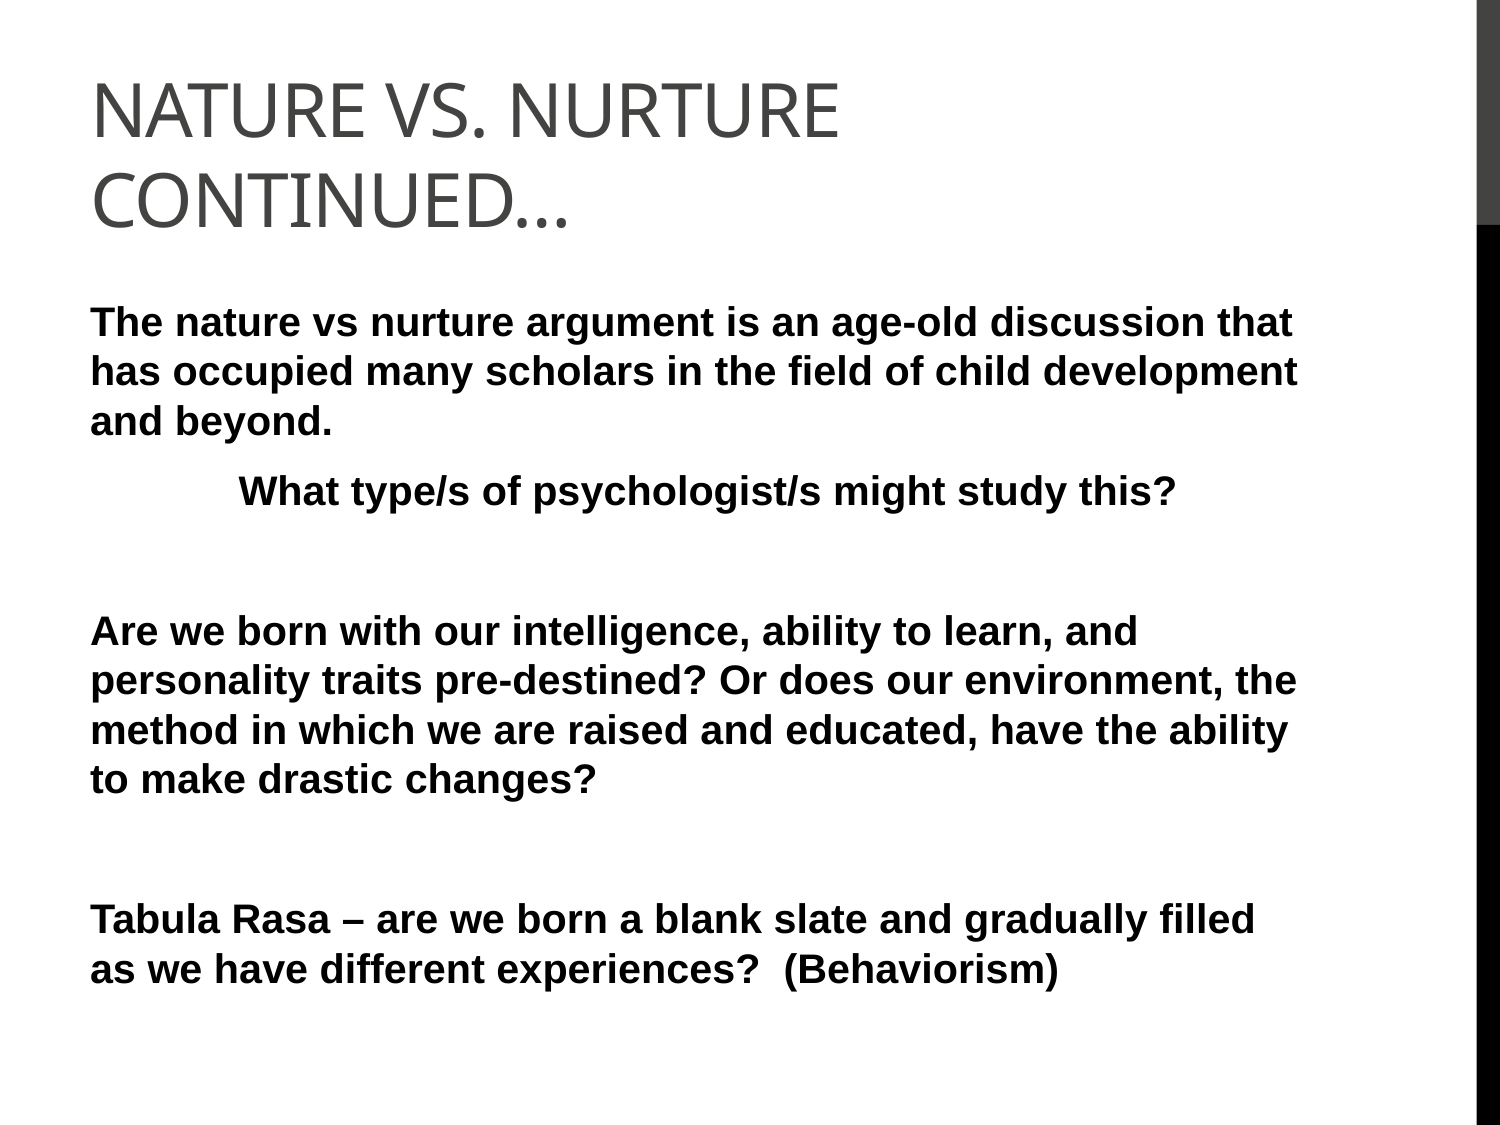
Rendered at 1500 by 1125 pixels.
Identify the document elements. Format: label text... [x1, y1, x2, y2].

title Nature vs. nurture continued… [75, 25, 1025, 250]
list The nature vs nurture argument is an age-old discussion that has occupied many scholars in the field of child development and beyond. What type/s of psychologist/s might study this? Are we born with our intelligence, ability to learn, and personality traits pre-destined? Or does our environment, the method in which we are raised and educated, have the ability to make drastic changes? Tabula Rasa – are we born a blank slate and gradually filled as we have different experiences? (Behaviorism) [75, 287, 1325, 1005]
